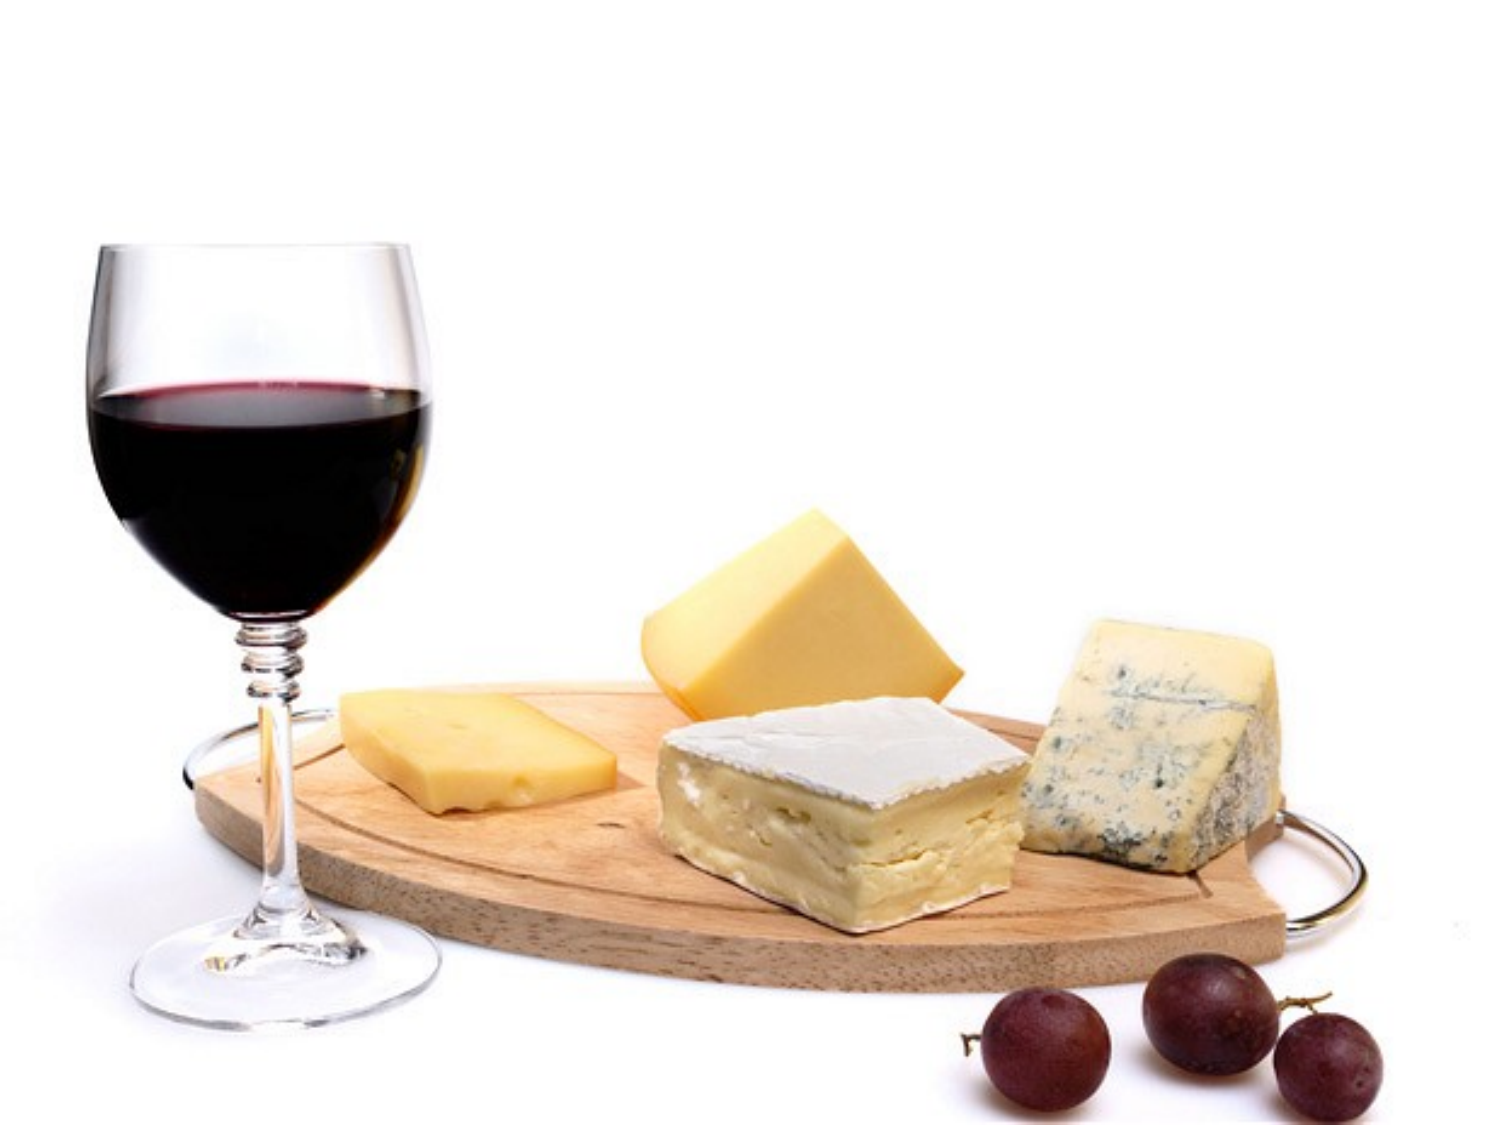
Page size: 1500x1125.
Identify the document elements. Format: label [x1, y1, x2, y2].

picture [0, 184, 1500, 1125]
